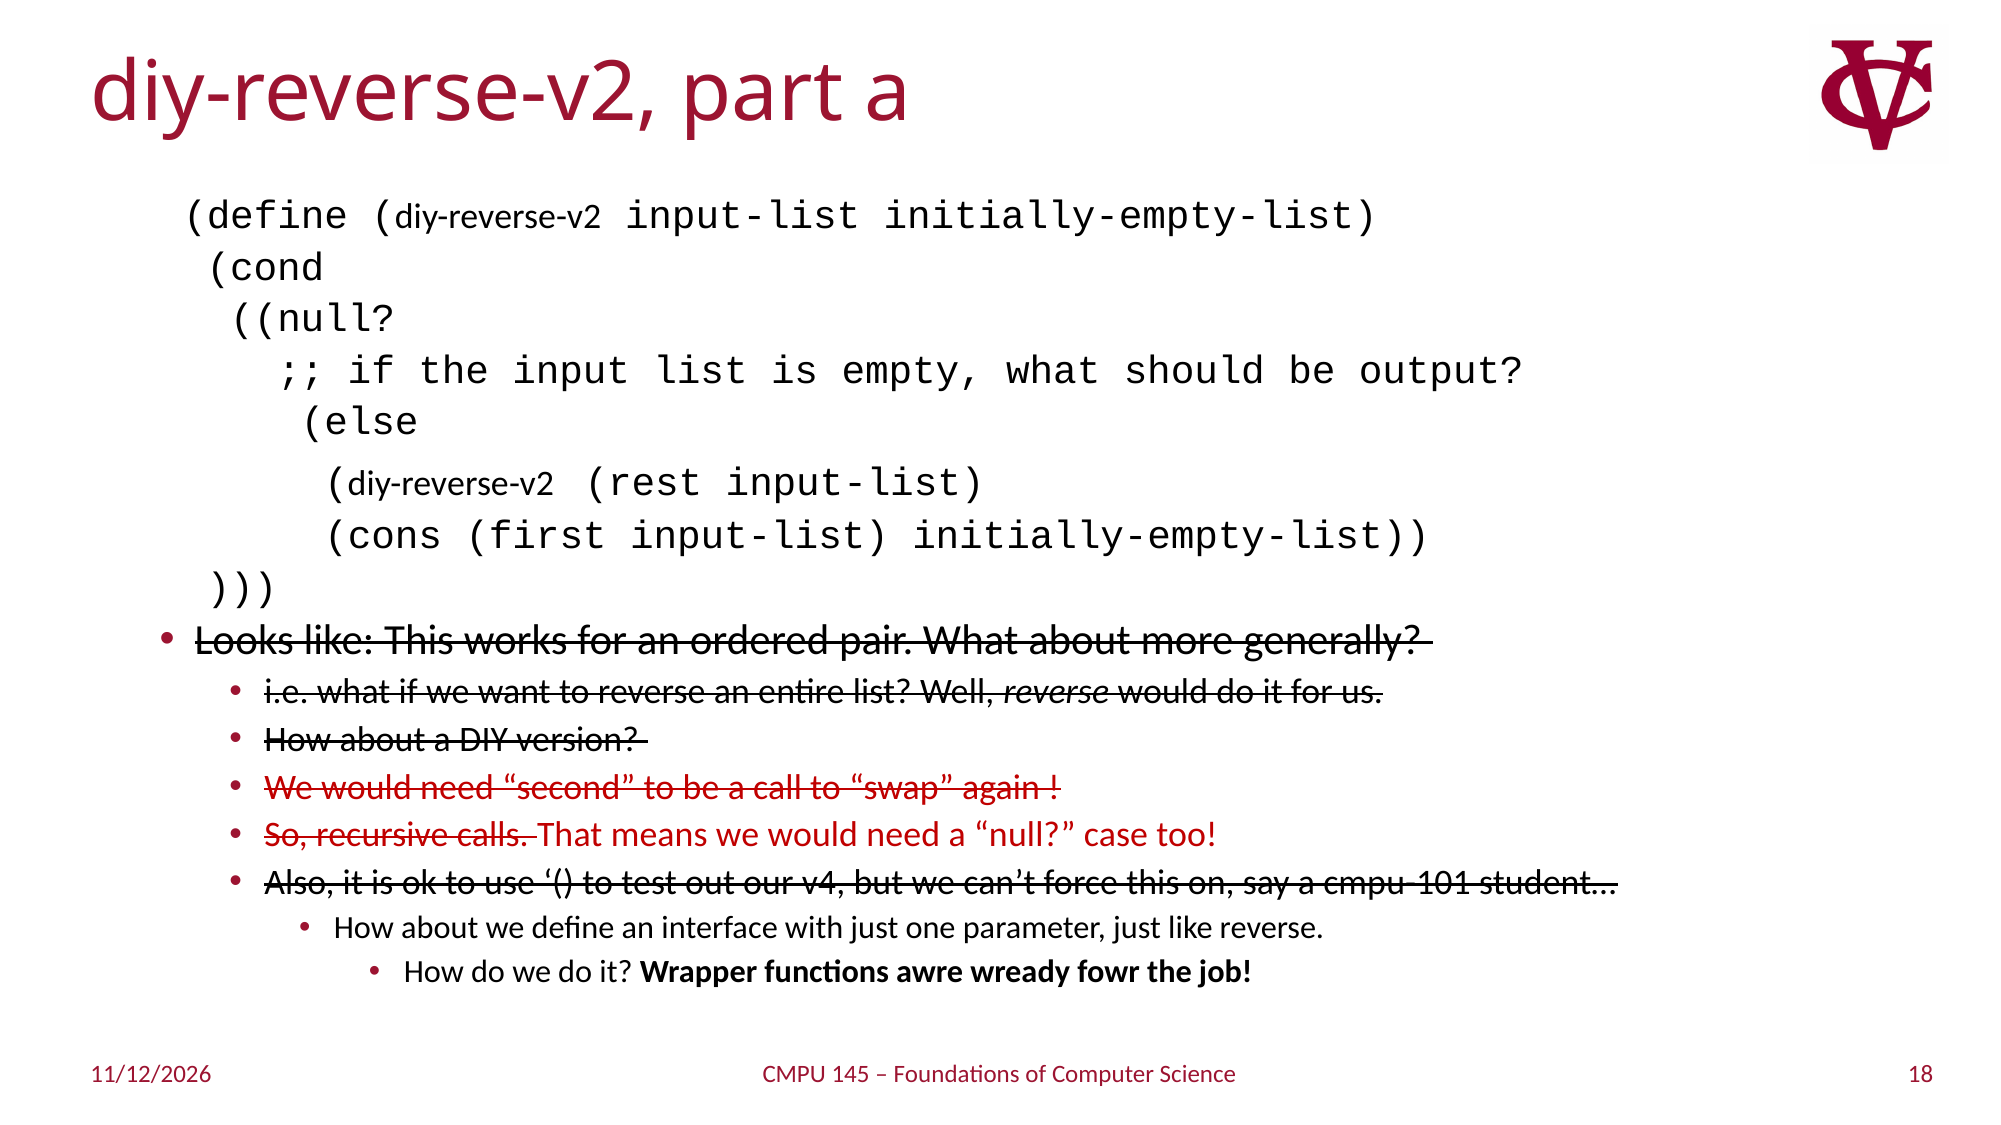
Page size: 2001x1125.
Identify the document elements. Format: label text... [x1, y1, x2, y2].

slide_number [75, 1042, 640, 1103]
slide_number 18 [1384, 1042, 1949, 1103]
footer CMPU 145 – Foundations of Computer Science [662, 1042, 1338, 1103]
picture [1809, 24, 1949, 164]
list (define (diy-reverse-v2 input-list initially-empty-list) (cond ((null? ;; if the input list is empty, what should be output? (else (diy-reverse-v2 (rest input-list) (cons (first input-list) initially-empty-list)) ))) Looks like: This works for an ordered pair. What about more generally? i.e. what if we want to reverse an entire list? Well, reverse would do it for us. How about a DIY version? We would need “second” to be a call to “swap” again ! So, recursive calls. That means we would need a “null?” case too! Also, it is ok to use ‘() to test out our v4, but we can’t force this on, say a cmpu-101 student… How about we define an interface with just one parameter, just like reverse. How do we do it? Wrapper functions awre wready fowr the job! [75, 187, 1925, 1006]
title diy-reverse-v2, part a [75, 37, 1793, 151]
